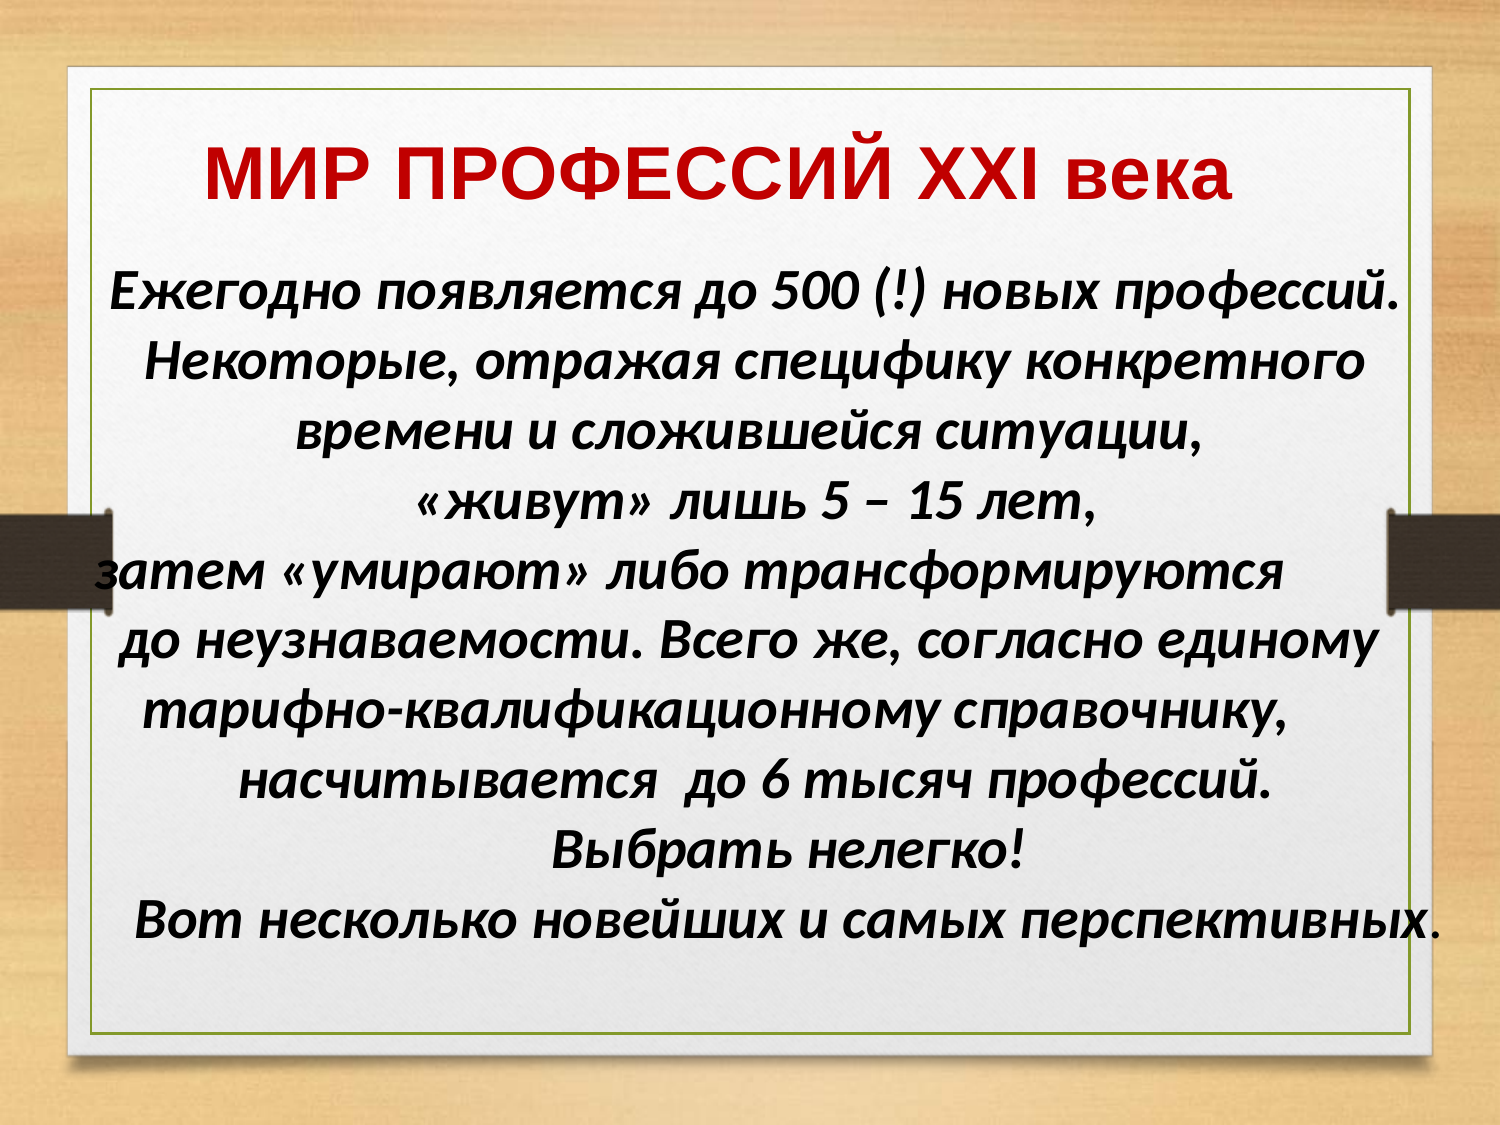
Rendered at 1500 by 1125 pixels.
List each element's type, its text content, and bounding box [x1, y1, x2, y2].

picture [0, 0, 1500, 1125]
text_box Ежегодно появляется до 500 (!) новых профессий. Некоторые, отражая специфику конкретного времени и сложившейся ситуации, «живут» лишь 5 – 15 лет, затем «умирают» либо трансформируются до неузнаваемости. Всего же, согласно единому тарифно-квалификационному справочнику, насчитывается до 6 тысяч профессий. Выбрать нелегко! Вот несколько новейших и самых перспективных. [53, 243, 1459, 958]
text_box МИР ПРОФЕССИЙ XXI века [188, 125, 1248, 224]
